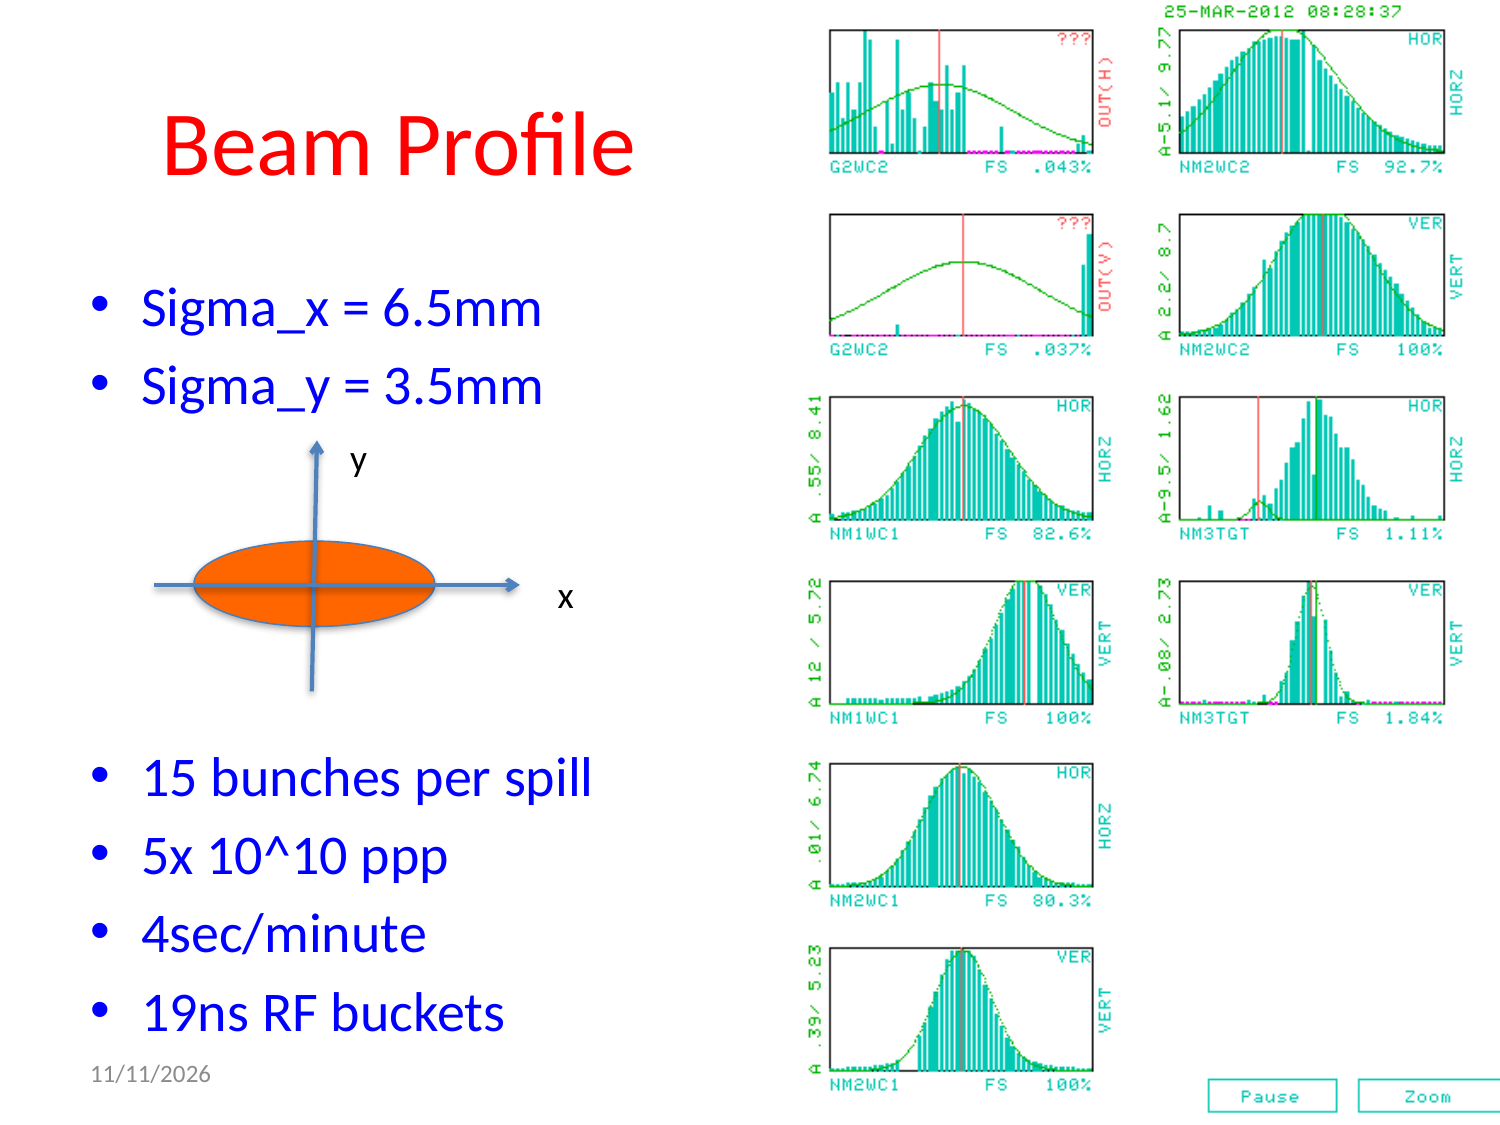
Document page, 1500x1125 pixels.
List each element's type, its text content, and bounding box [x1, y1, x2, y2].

picture [773, 0, 1500, 1125]
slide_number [75, 1042, 425, 1103]
title Beam Profile [75, 45, 723, 233]
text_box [153, 426, 590, 692]
list Sigma_x = 6.5mm Sigma_y = 3.5mm 15 bunches per spill 5x 10^10 ppp 4sec/minute 19ns RF buckets [75, 262, 768, 1058]
